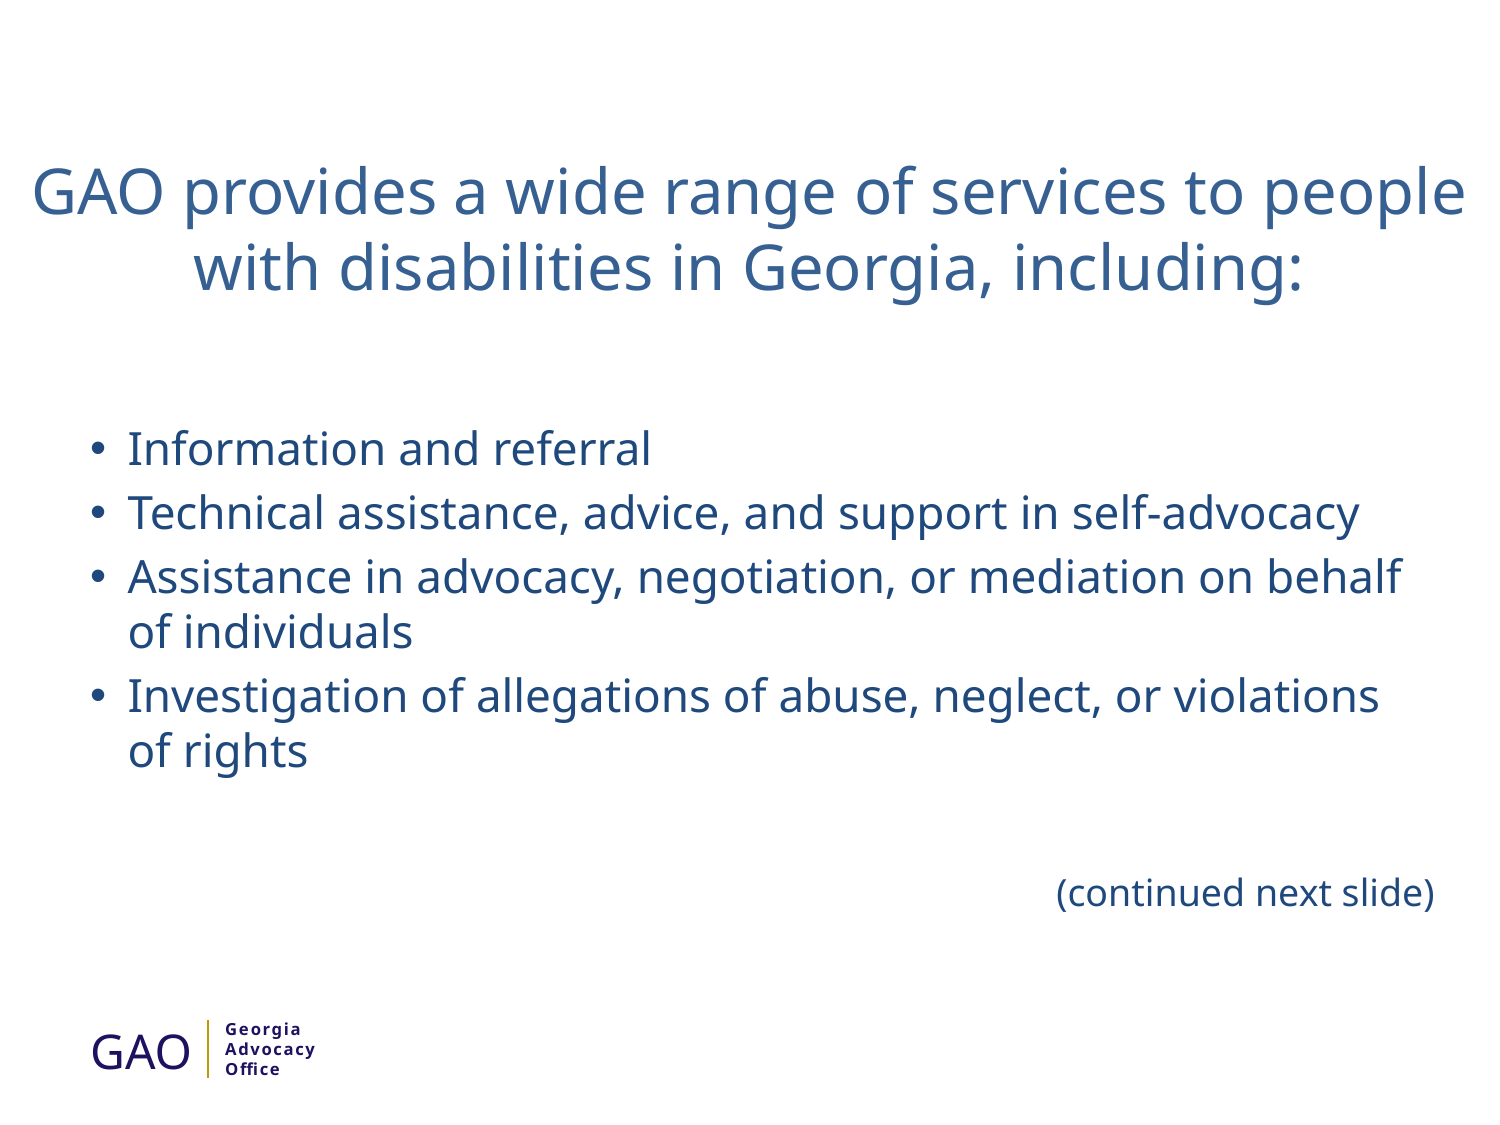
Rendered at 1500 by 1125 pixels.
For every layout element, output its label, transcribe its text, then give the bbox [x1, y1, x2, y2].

list Information and referral Technical assistance, advice, and support in self-advocacy Assistance in advocacy, negotiation, or mediation on behalf of individuals Investigation of allegations of abuse, neglect, or violations of rights (continued next slide) [75, 412, 1450, 1000]
title GAO provides a wide range of services to people with disabilities in Georgia, including: [0, 141, 1500, 313]
